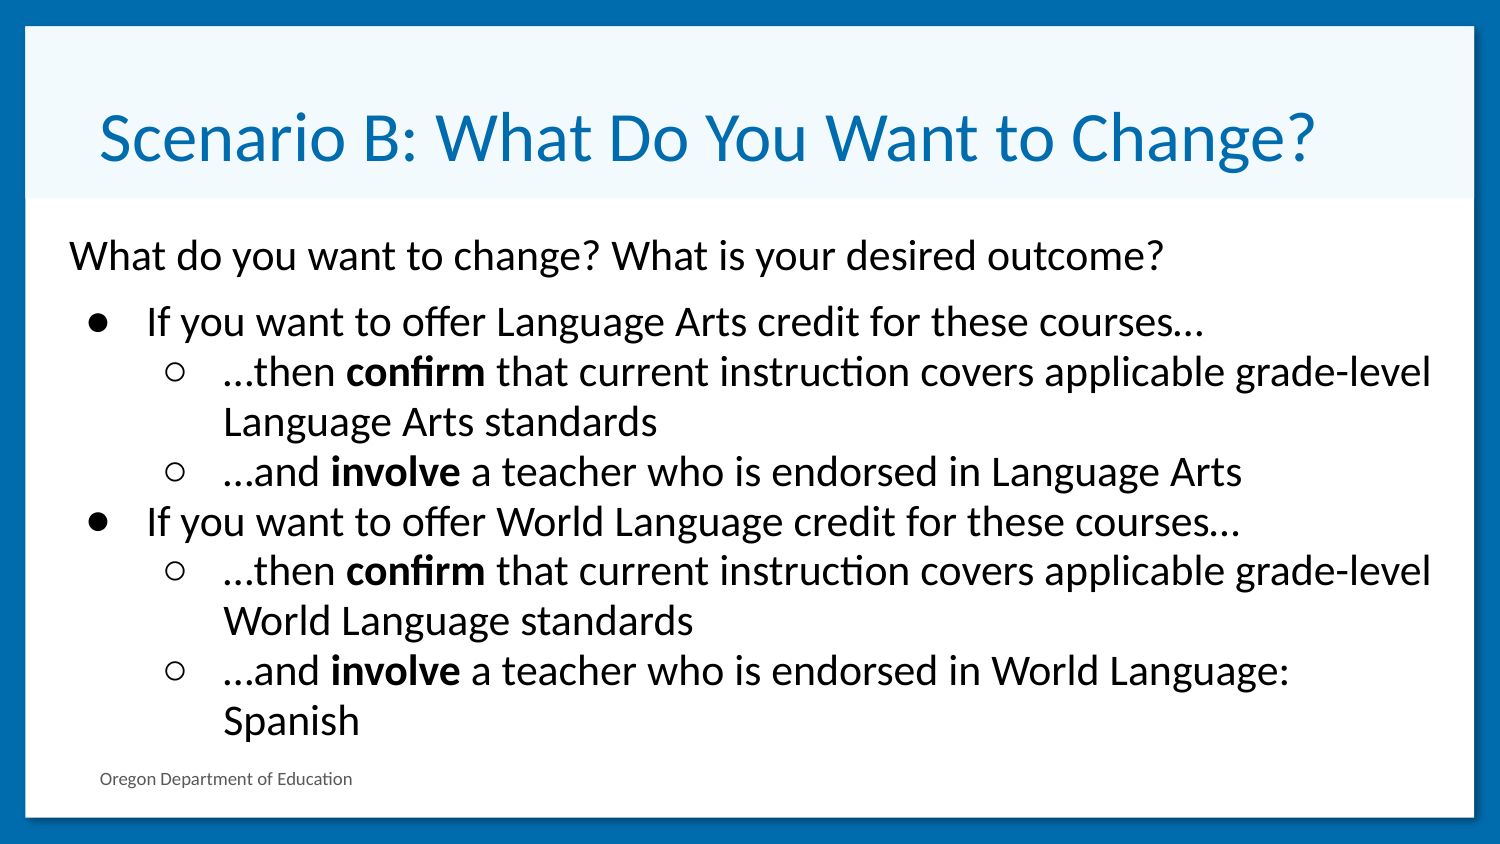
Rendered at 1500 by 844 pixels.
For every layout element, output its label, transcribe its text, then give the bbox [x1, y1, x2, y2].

title Scenario B: What Do You Want to Change? [88, 56, 1416, 183]
list What do you want to change? What is your desired outcome? If you want to offer Language Arts credit for these courses… …then confirm that current instruction covers applicable grade-level Language Arts standards …and involve a teacher who is endorsed in Language Arts If you want to offer World Language credit for these courses… …then confirm that current instruction covers applicable grade-level World Language standards …and involve a teacher who is endorsed in World Language: Spanish [57, 224, 1447, 788]
